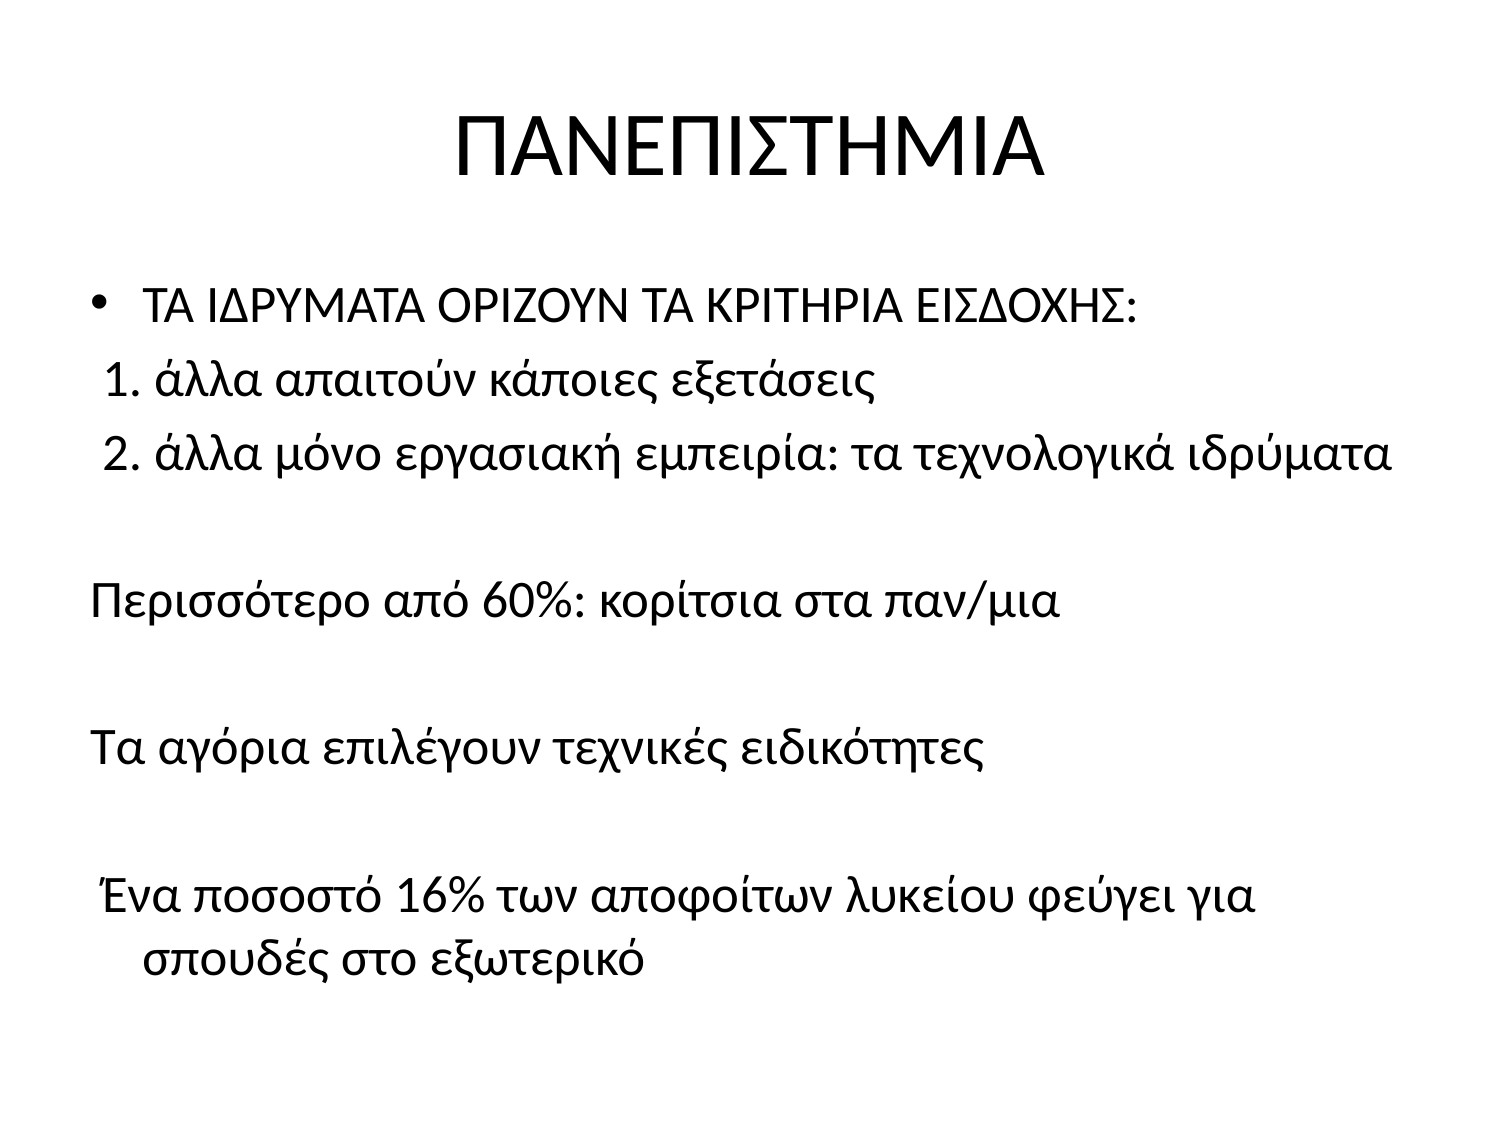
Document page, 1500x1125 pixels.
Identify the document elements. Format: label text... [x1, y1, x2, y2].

list ΤΑ ΙΔΡΥΜΑΤΑ ΟΡΙΖΟΥΝ ΤΑ ΚΡΙΤΗΡΙΑ ΕΙΣΔΟΧΗΣ: 1. άλλα απαιτούν κάποιες εξετάσεις 2. άλλα μόνο εργασιακή εμπειρία: τα τεχνολογικά ιδρύματα Περισσότερο από 60%: κορίτσια στα παν/μια Τα αγόρια επιλέγουν τεχνικές ειδικότητες Ένα ποσοστό 16% των αποφοίτων λυκείου φεύγει για σπουδές στο εξωτερικό [74, 262, 1426, 1006]
title ΠΑΝΕΠΙΣΤΗΜΙΑ [74, 44, 1426, 233]
